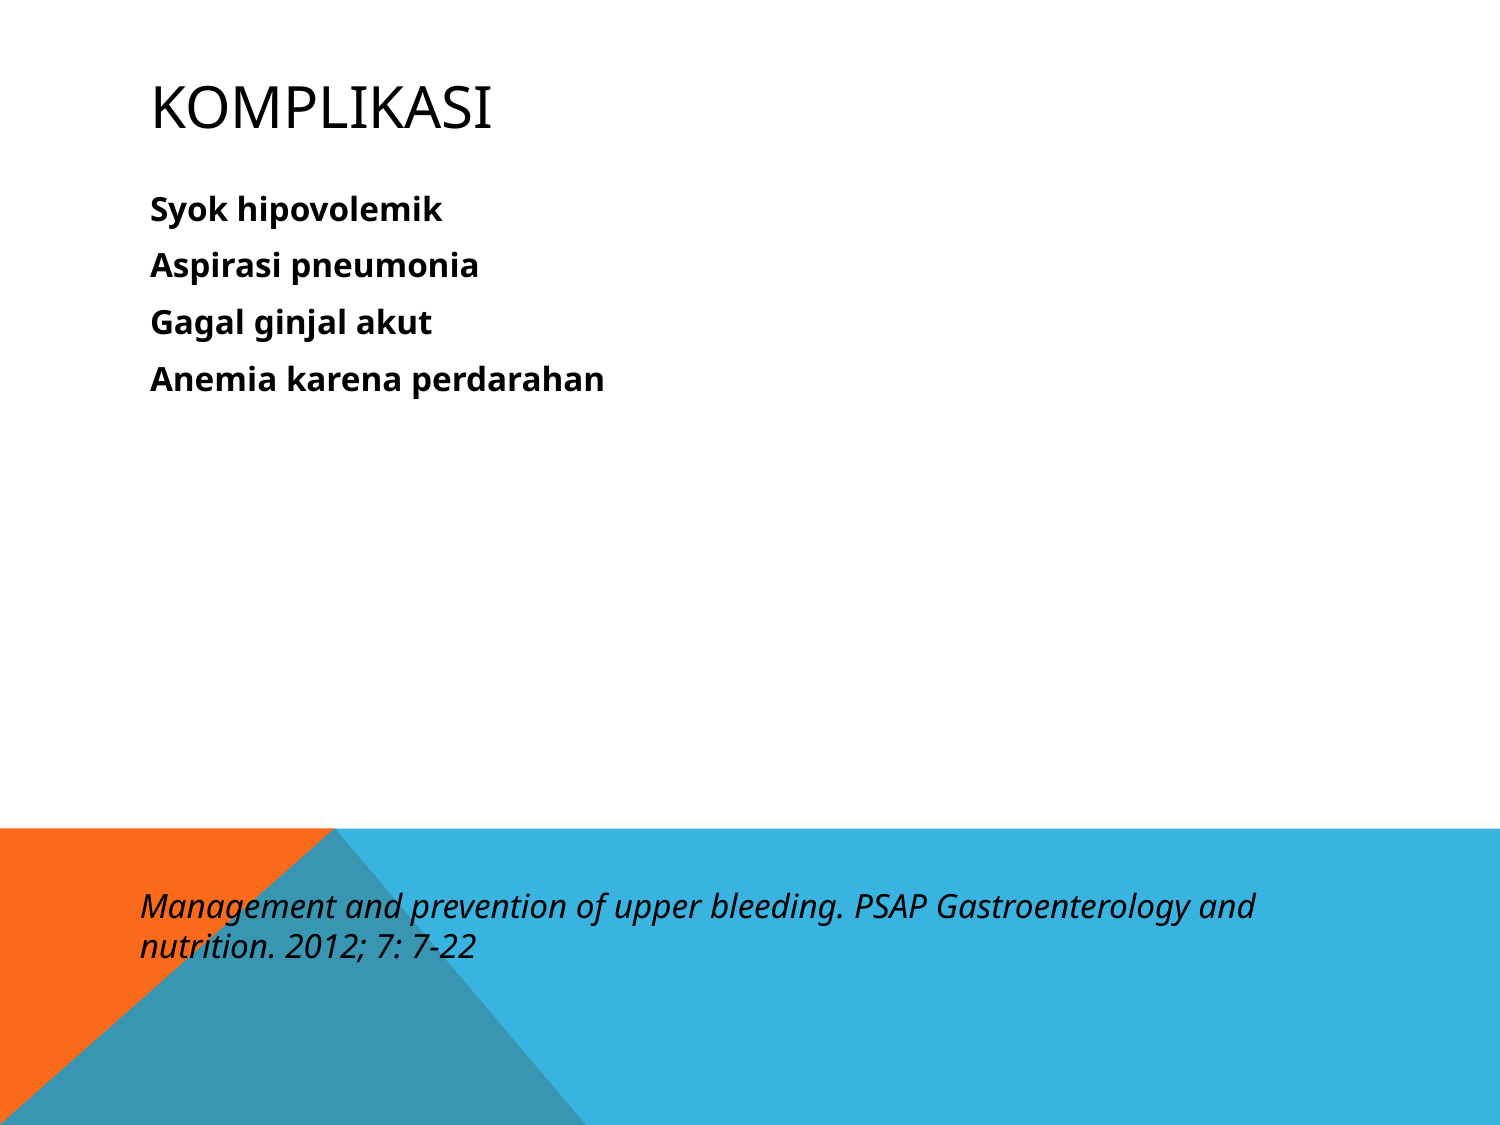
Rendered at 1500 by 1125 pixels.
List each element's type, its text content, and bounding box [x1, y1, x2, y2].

text_box Management and prevention of upper bleeding. PSAP Gastroenterology and nutrition. 2012; 7: 7-22 [125, 877, 1363, 973]
title komplikasi [135, 60, 1369, 150]
list Syok hipovolemik Aspirasi pneumonia Gagal ginjal akut Anemia karena perdarahan [135, 180, 1369, 768]
